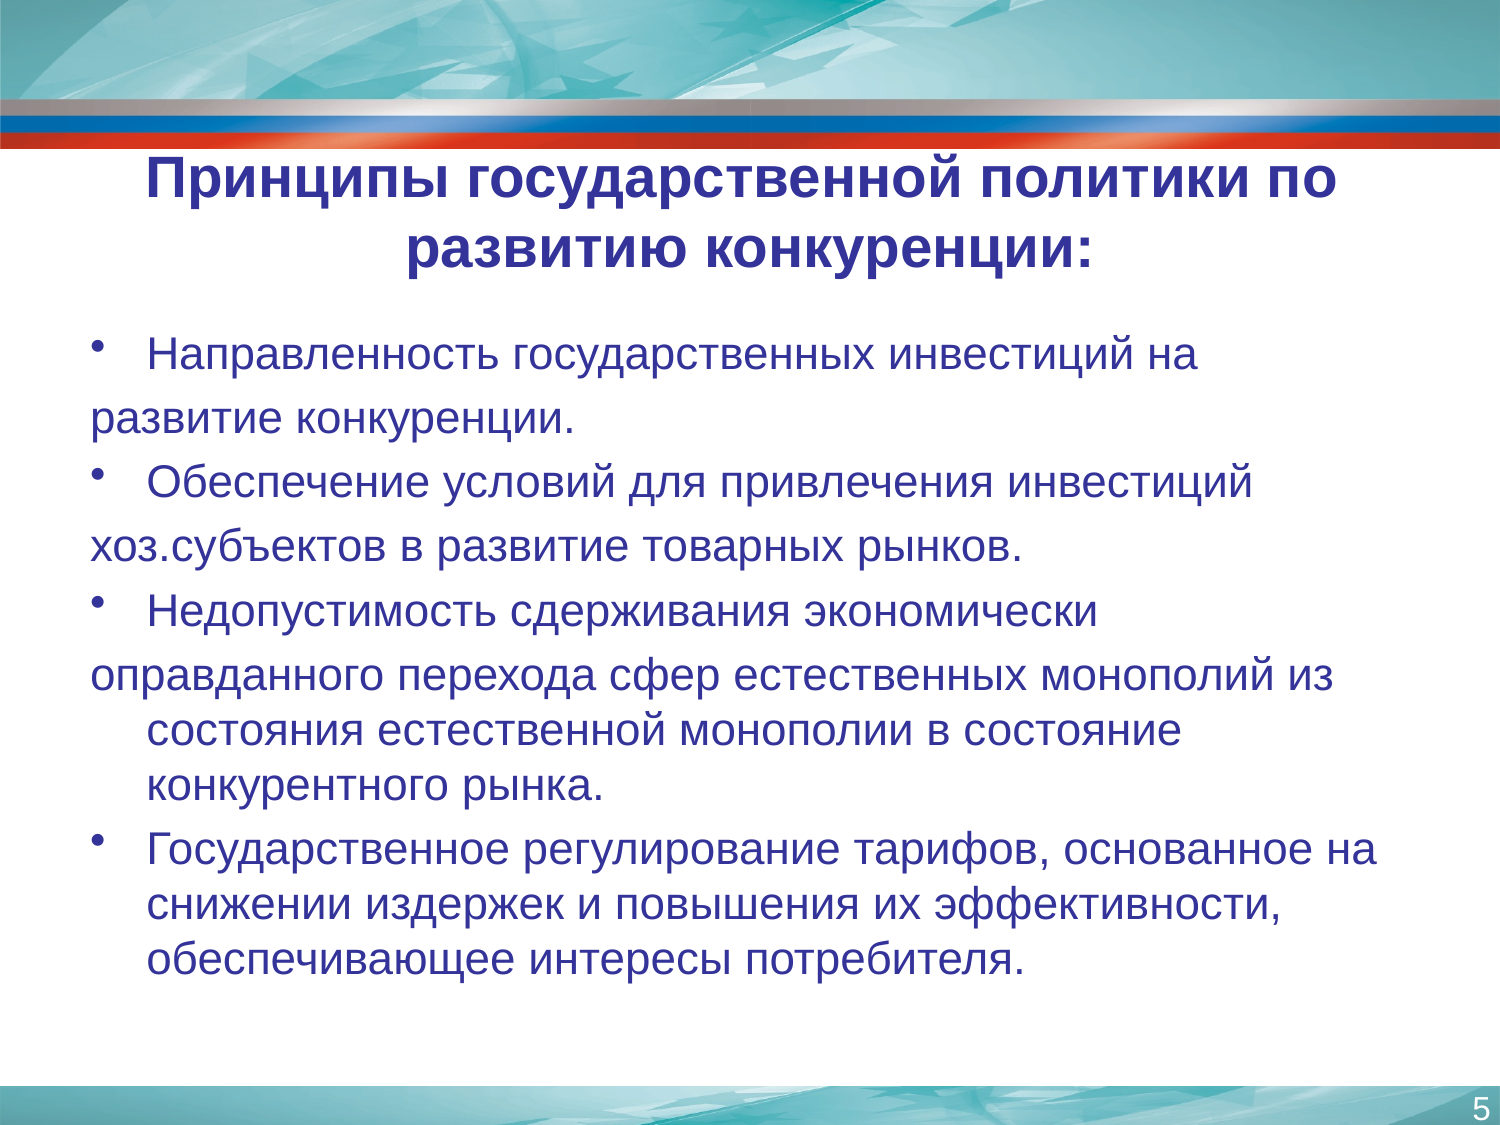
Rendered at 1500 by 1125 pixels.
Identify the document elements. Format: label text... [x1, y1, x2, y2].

title Принципы государственной политики по развитию конкуренции: [74, 114, 1426, 303]
picture [0, 0, 1500, 149]
slide_number 5 [1155, 1079, 1500, 1125]
picture [0, 1086, 1155, 1125]
list Направленность государственных инвестиций на развитие конкуренции. Обеспечение условий для привлечения инвестиций хоз.субъектов в развитие товарных рынков. Недопустимость сдерживания экономически оправданного перехода сфер естественных монополий из состояния естественной монополии в состояние конкурентного рынка. Государственное регулирование тарифов, основанное на снижении издержек и повышения их эффективности, обеспечивающее интересы потребителя. [74, 315, 1426, 1059]
